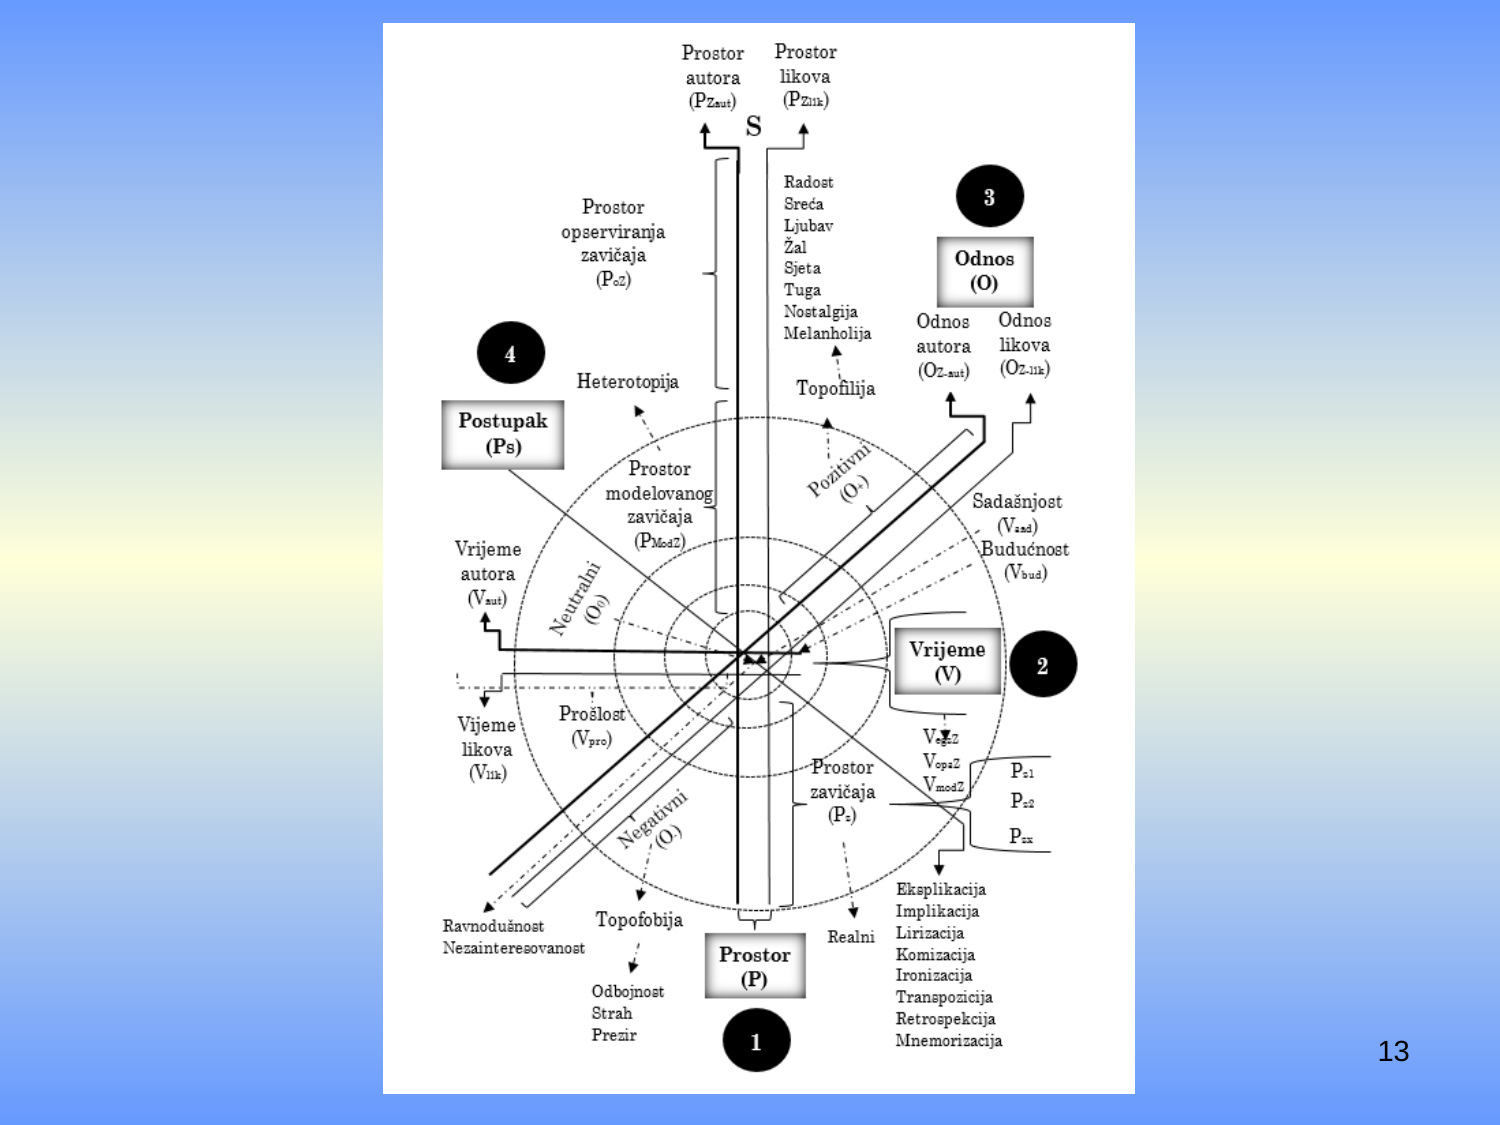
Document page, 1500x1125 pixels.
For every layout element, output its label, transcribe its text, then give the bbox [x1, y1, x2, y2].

picture [383, 23, 1135, 1095]
slide_number 13 [1130, 1024, 1426, 1103]
